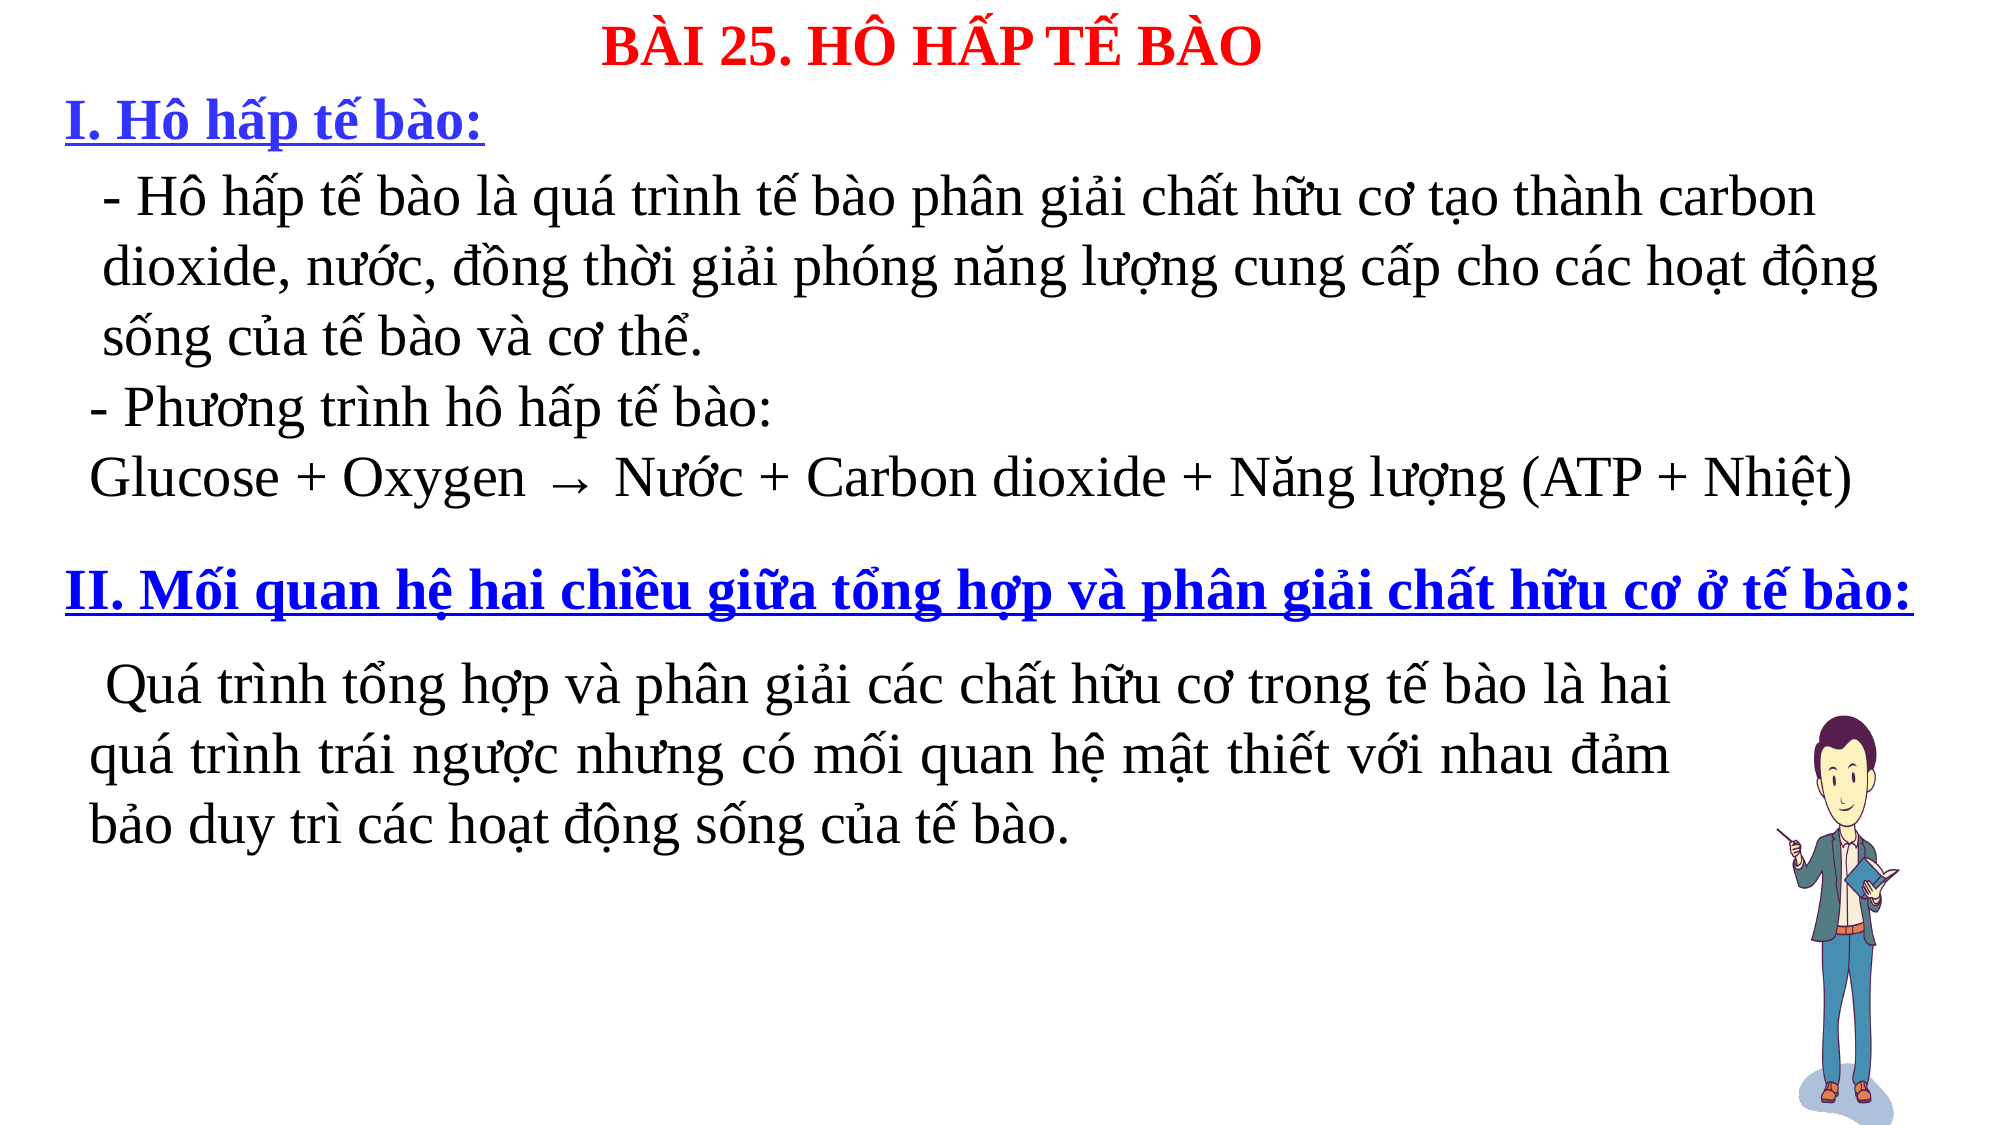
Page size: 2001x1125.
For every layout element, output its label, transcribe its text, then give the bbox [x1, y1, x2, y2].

text_box II. Mối quan hệ hai chiều giữa tổng hợp và phân giải chất hữu cơ ở tế bào: [49, 543, 1932, 629]
text_box - Phương trình hô hấp tế bào: Glucose + Oxygen → Nước + Carbon dioxide + Năng lượng (ATP + Nhiệt) [75, 360, 1913, 516]
picture [1665, 693, 2000, 1125]
text_box Quá trình tổng hợp và phân giải các chất hữu cơ trong tế bào là hai quá trình trái ngược nhưng có mối quan hệ mật thiết với nhau đảm bảo duy trì các hoạt động sống của tế bào. [75, 637, 1688, 863]
text_box I. Hô hấp tế bào: [50, 73, 750, 159]
text_box BÀI 25. HÔ HẤP TẾ BÀO [554, 0, 1325, 85]
text_box - Hô hấp tế bào là quá trình tế bào phân giải chất hữu cơ tạo thành carbon dioxide, nước, đồng thời giải phóng năng lượng cung cấp cho các hoạt động sống của tế bào và cơ thể. [87, 149, 1913, 360]
